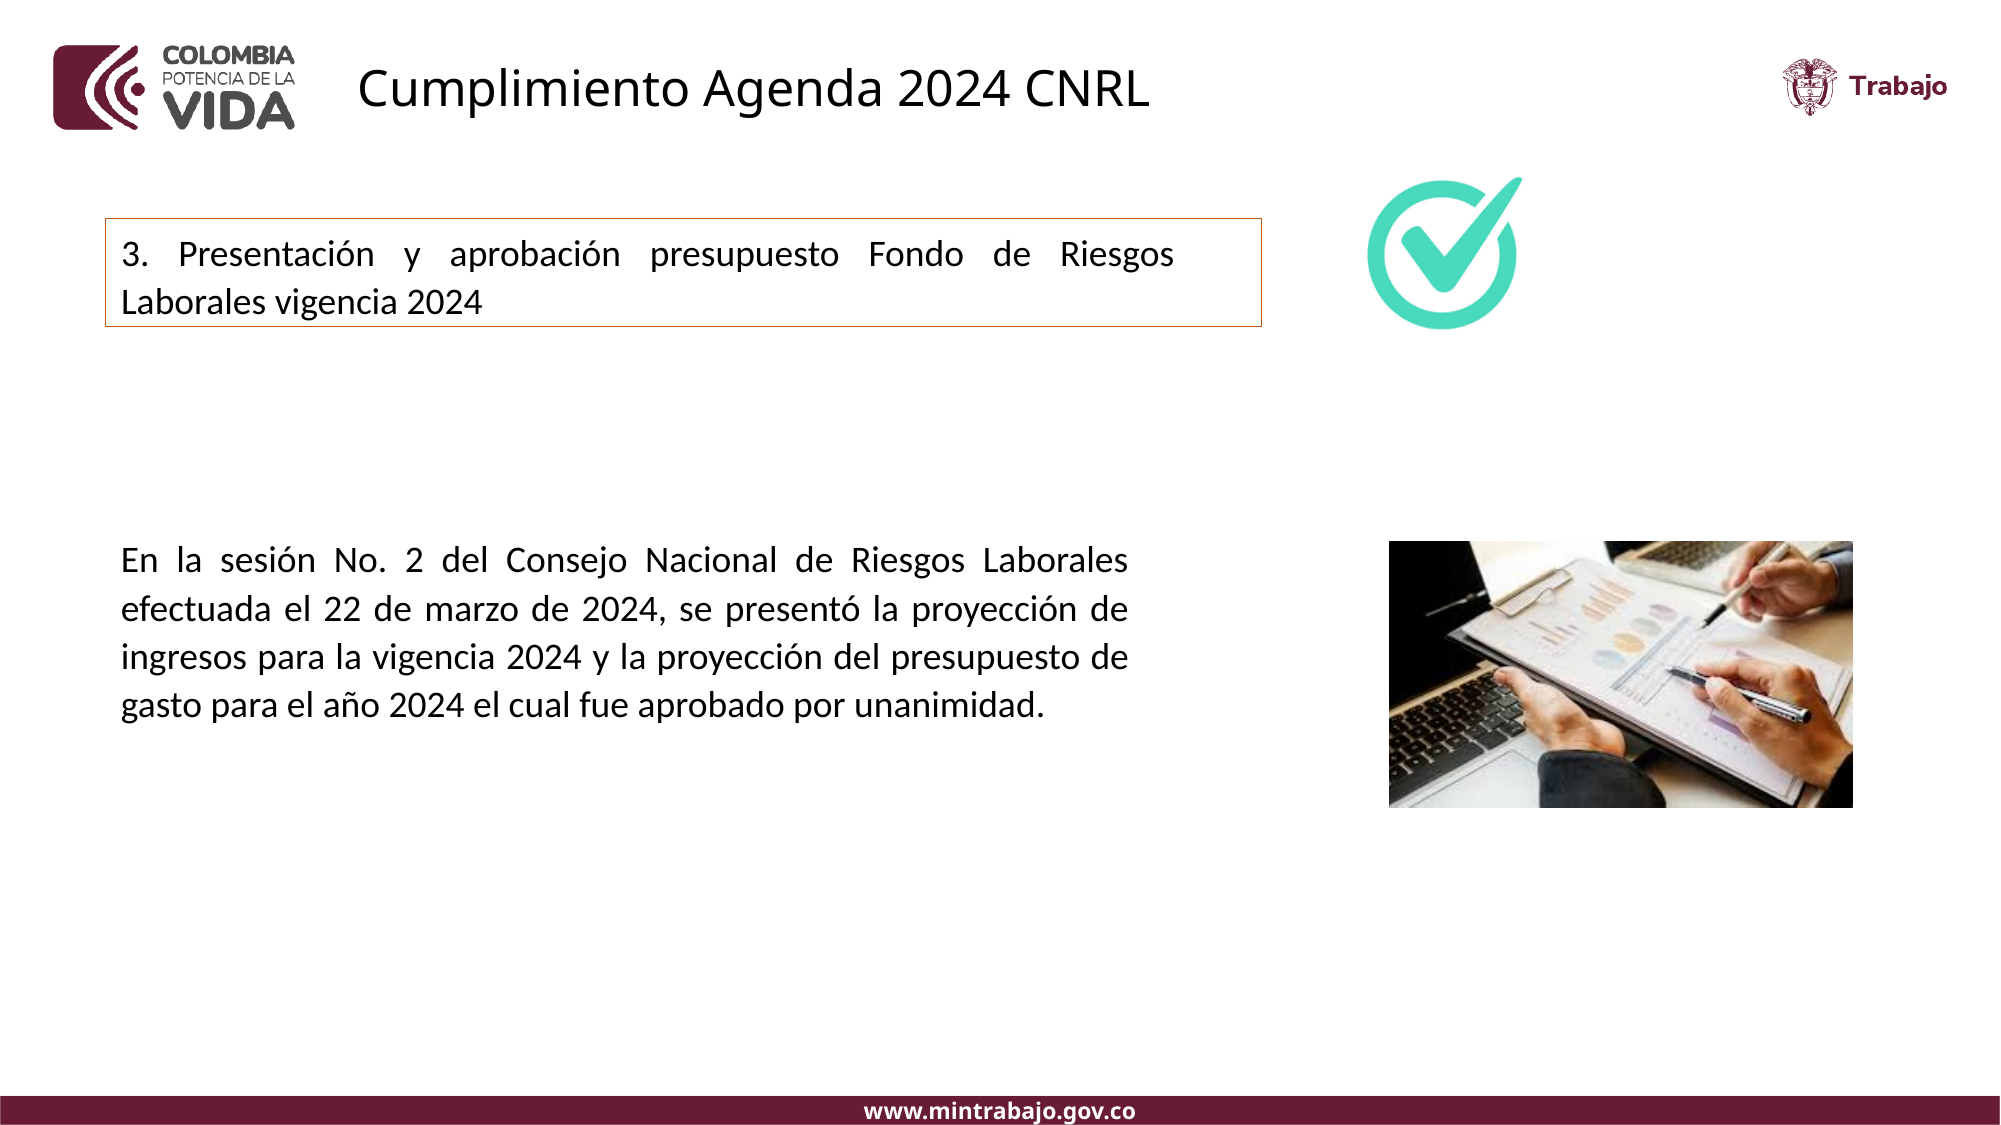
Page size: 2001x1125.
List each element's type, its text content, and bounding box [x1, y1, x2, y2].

text_box [105, 218, 1262, 327]
picture [0, 0, 2001, 1125]
text_box En la sesión No. 2 del Consejo Nacional de Riesgos Laborales efectuada el 22 de marzo de 2024, se presentó la proyección de ingresos para la vigencia 2024 y la proyección del presupuesto de gasto para el año 2024 el cual fue aprobado por unanimidad. [106, 524, 1145, 733]
text_box 3. Presentación y aprobación presupuesto Fondo de Riesgos Laborales vigencia 2024 [106, 218, 1191, 292]
text_box www.mintrabajo.gov.co [848, 1089, 1151, 1125]
subtitle Cumplimiento Agenda 2024 CNRL [342, 55, 1713, 165]
